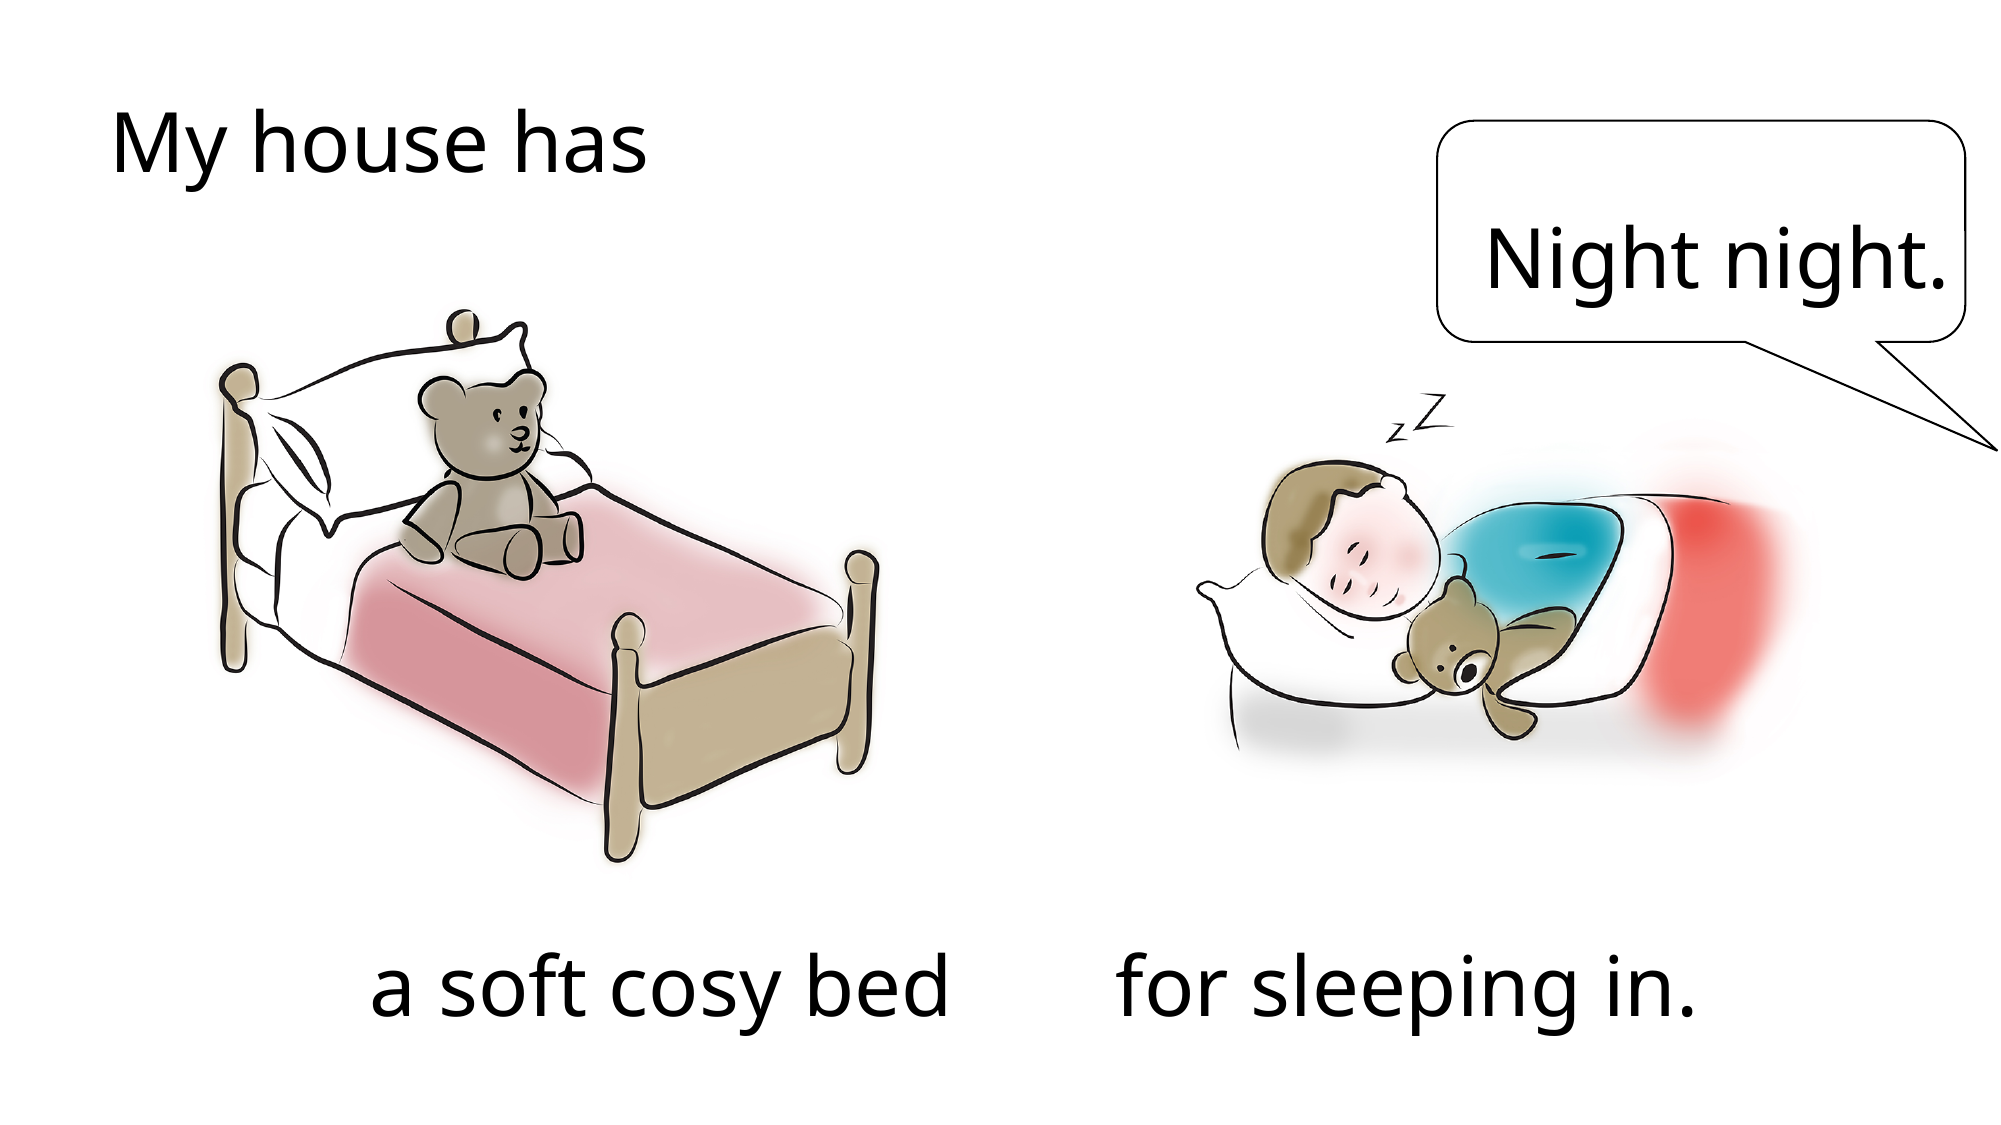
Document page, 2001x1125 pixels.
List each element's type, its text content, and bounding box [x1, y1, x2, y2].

text_box for sleeping in. [1101, 925, 1997, 1041]
picture [1101, 320, 1847, 848]
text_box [1437, 120, 1966, 342]
picture [168, 247, 931, 921]
text_box My house has [94, 81, 875, 197]
text_box a soft cosy bed [72, 925, 968, 1041]
